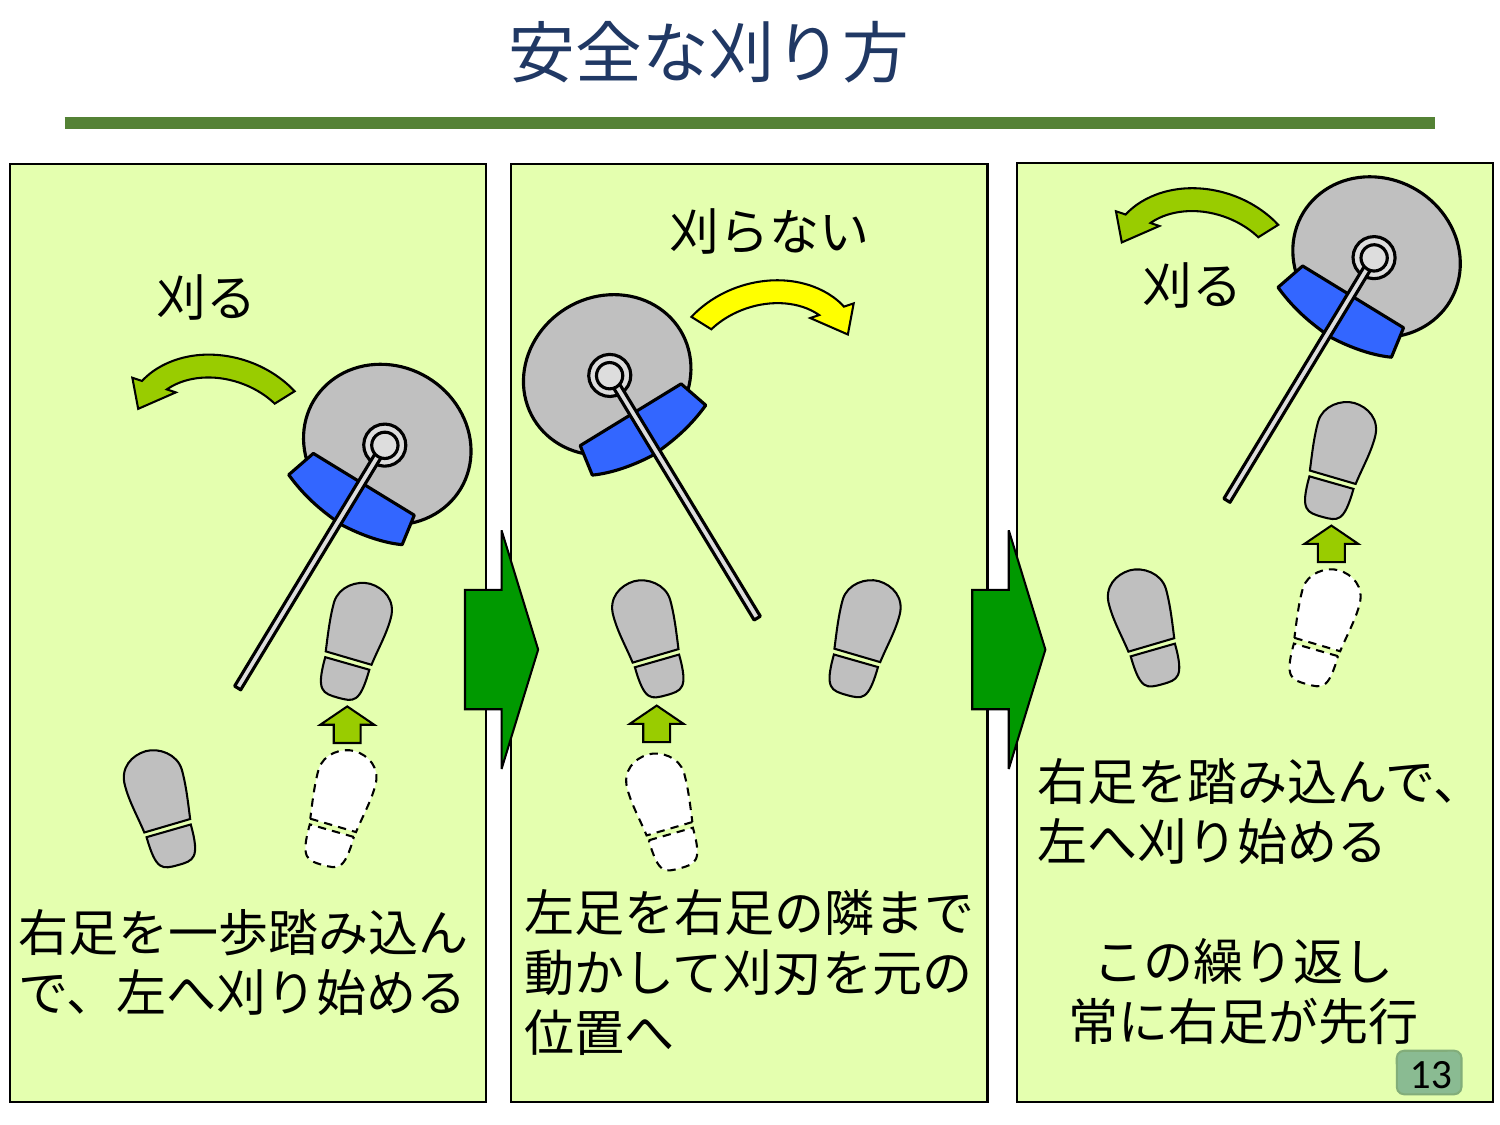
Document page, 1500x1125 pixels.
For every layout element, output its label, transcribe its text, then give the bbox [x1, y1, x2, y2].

text_box 刈る [69, 259, 344, 334]
text_box [9, 163, 487, 1103]
text_box [463, 530, 511, 770]
text_box 安全な刈り方 [493, 0, 1077, 105]
text_box [993, 530, 1016, 770]
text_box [1016, 163, 1494, 1102]
text_box [131, 353, 247, 411]
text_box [132, 581, 384, 868]
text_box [247, 351, 420, 716]
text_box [511, 163, 993, 1103]
text_box 右足を一歩踏み込んで、左へ刈り始める [12, 893, 481, 1029]
